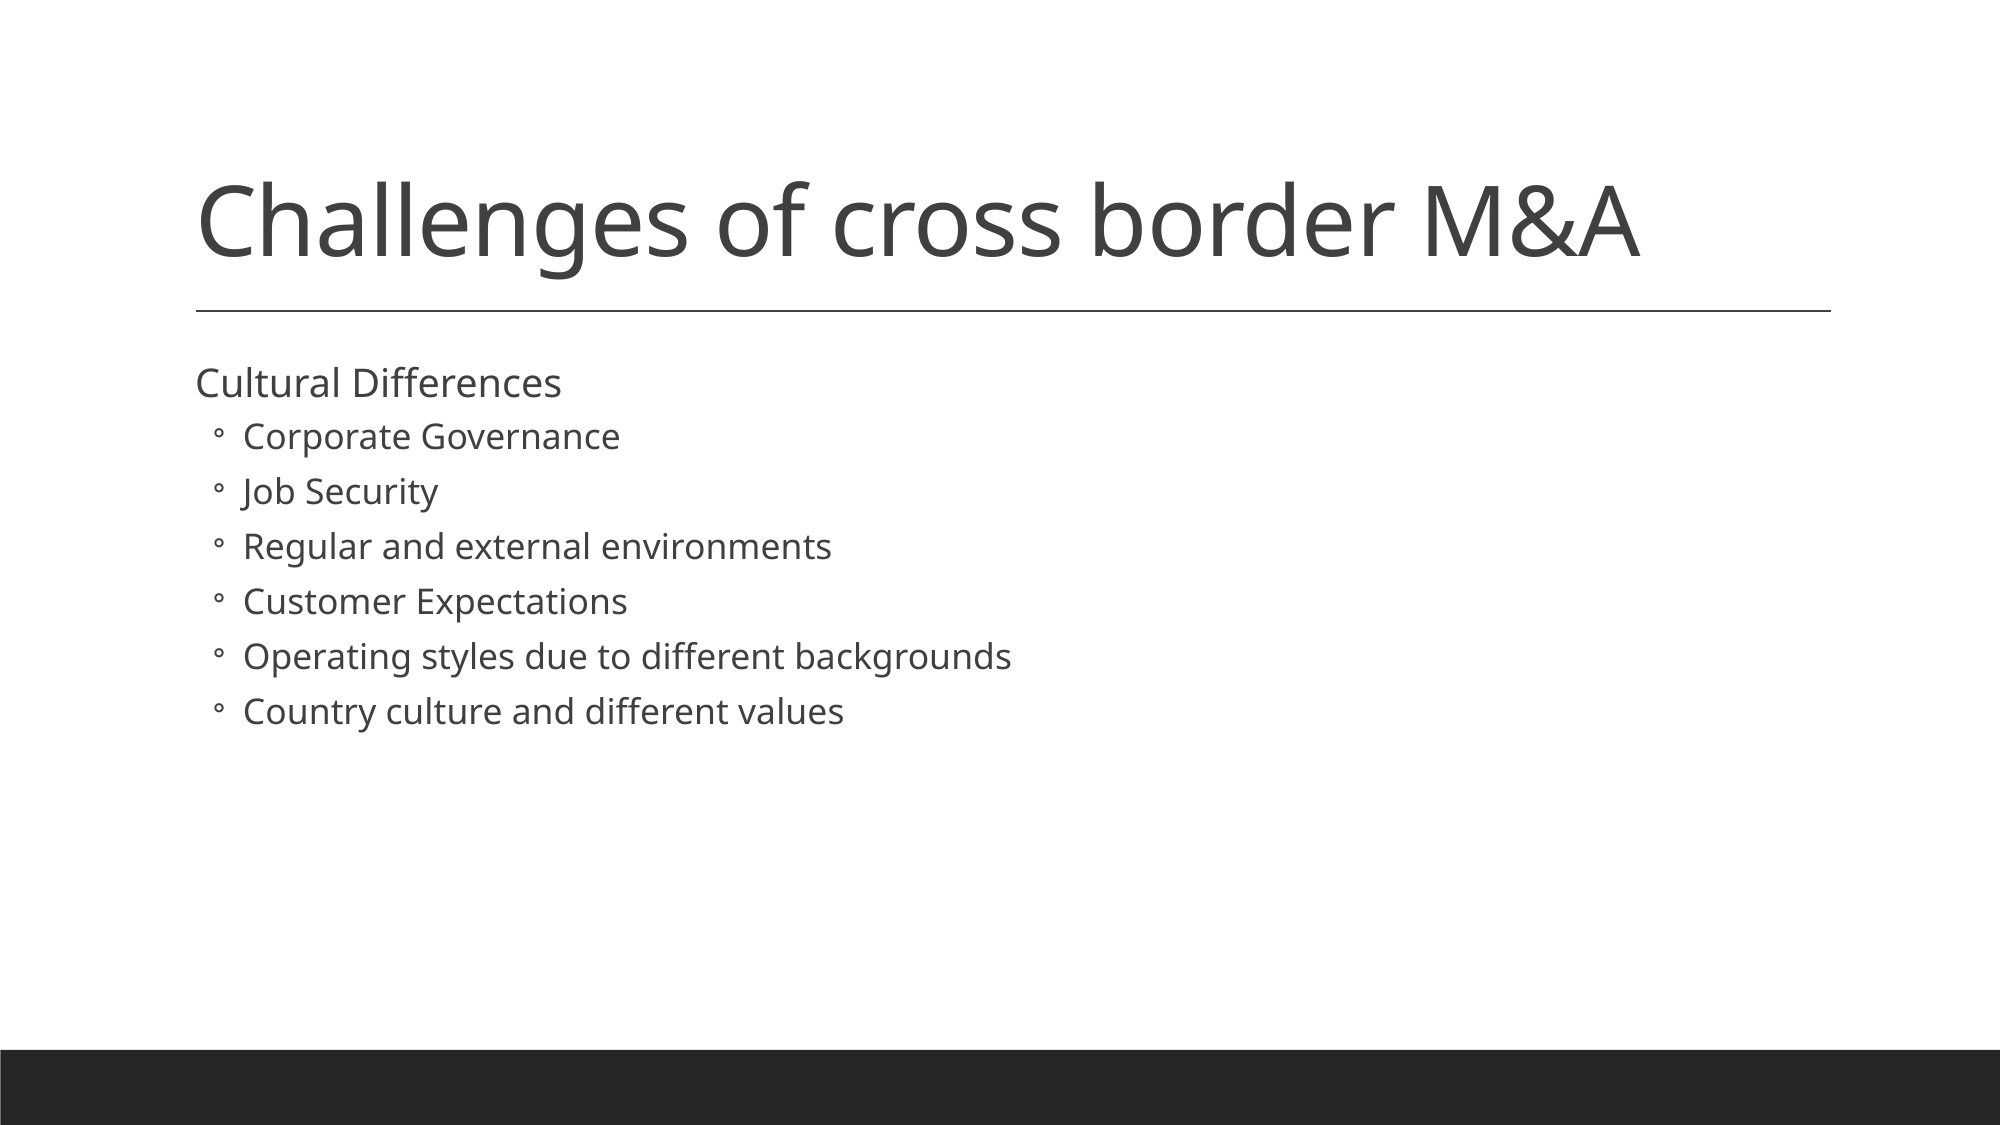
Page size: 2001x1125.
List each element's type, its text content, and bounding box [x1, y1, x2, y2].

list Cultural Differences Corporate Governance Job Security Regular and external environments Customer Expectations Operating styles due to different backgrounds Country culture and different values [180, 345, 1830, 963]
title Challenges of cross border M&A [180, 47, 1830, 285]
